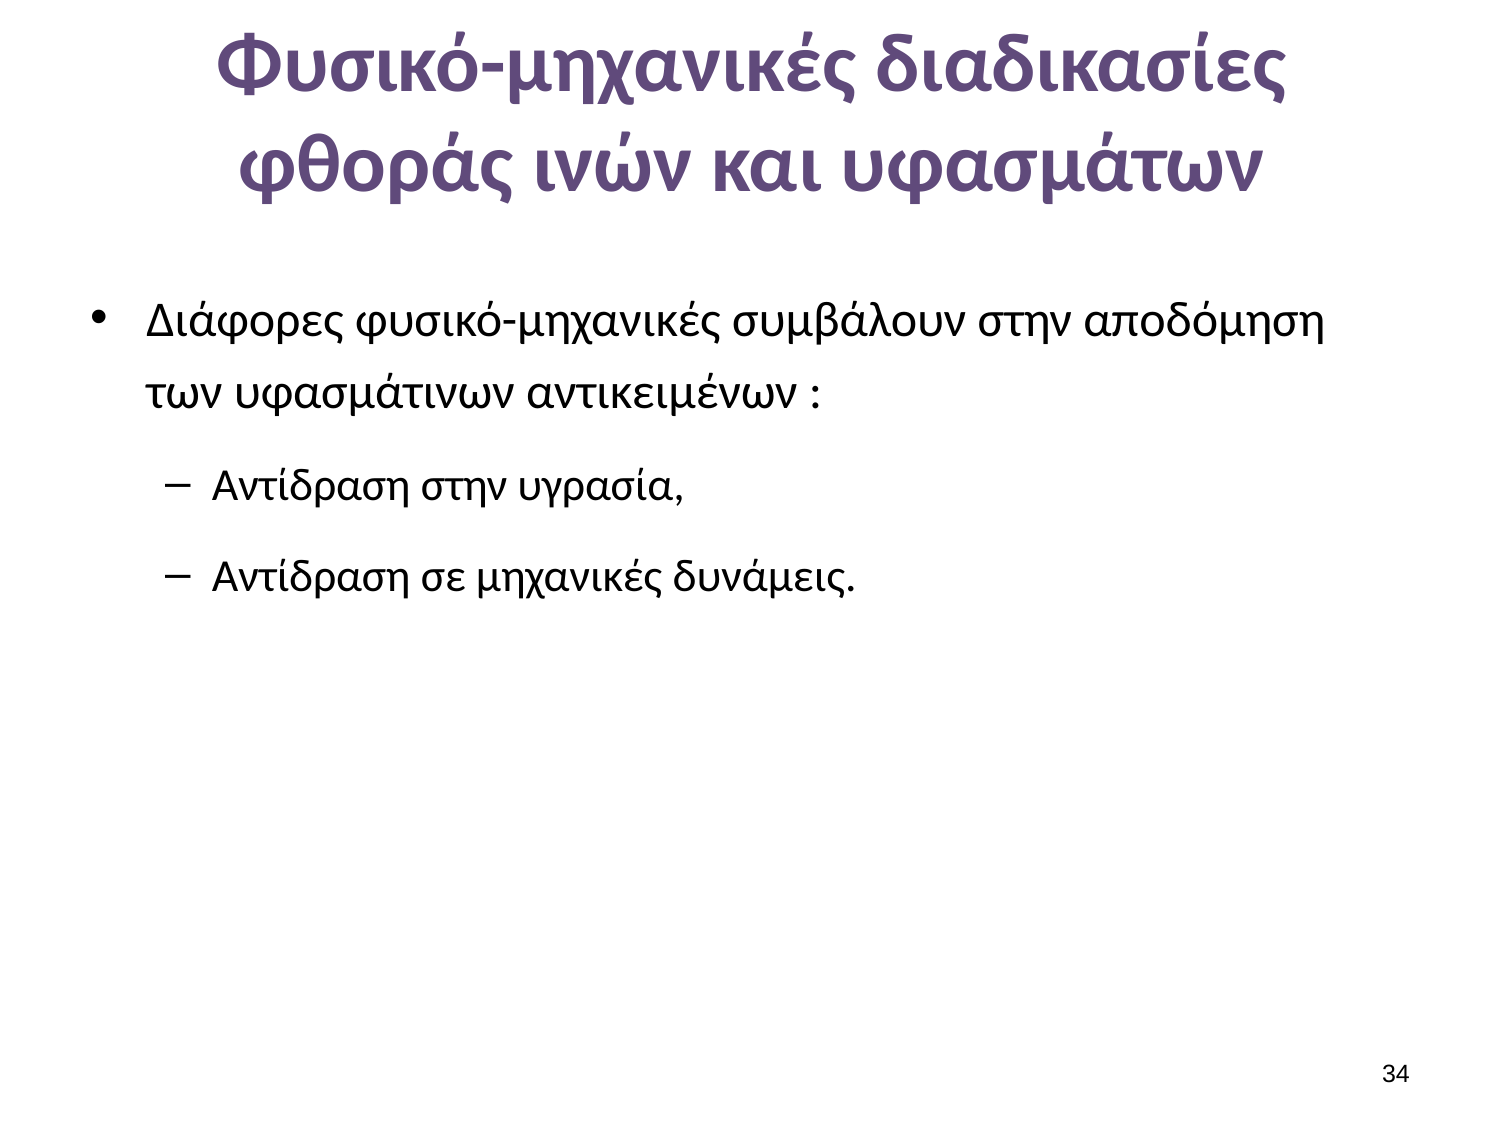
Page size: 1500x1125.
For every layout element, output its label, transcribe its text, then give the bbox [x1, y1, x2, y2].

slide_number 33 [1074, 1042, 1425, 1103]
list Διάφορες φυσικό-μηχανικές συμβάλουν στην αποδόμηση των υφασμάτινων αντικειμένων : Αντίδραση στην υγρασία, Αντίδραση σε μηχανικές δυνάμεις. [75, 267, 1425, 1024]
title Φυσικό-μηχανικές διαδικασίες φθοράς ινών και υφασμάτων [76, 19, 1427, 197]
